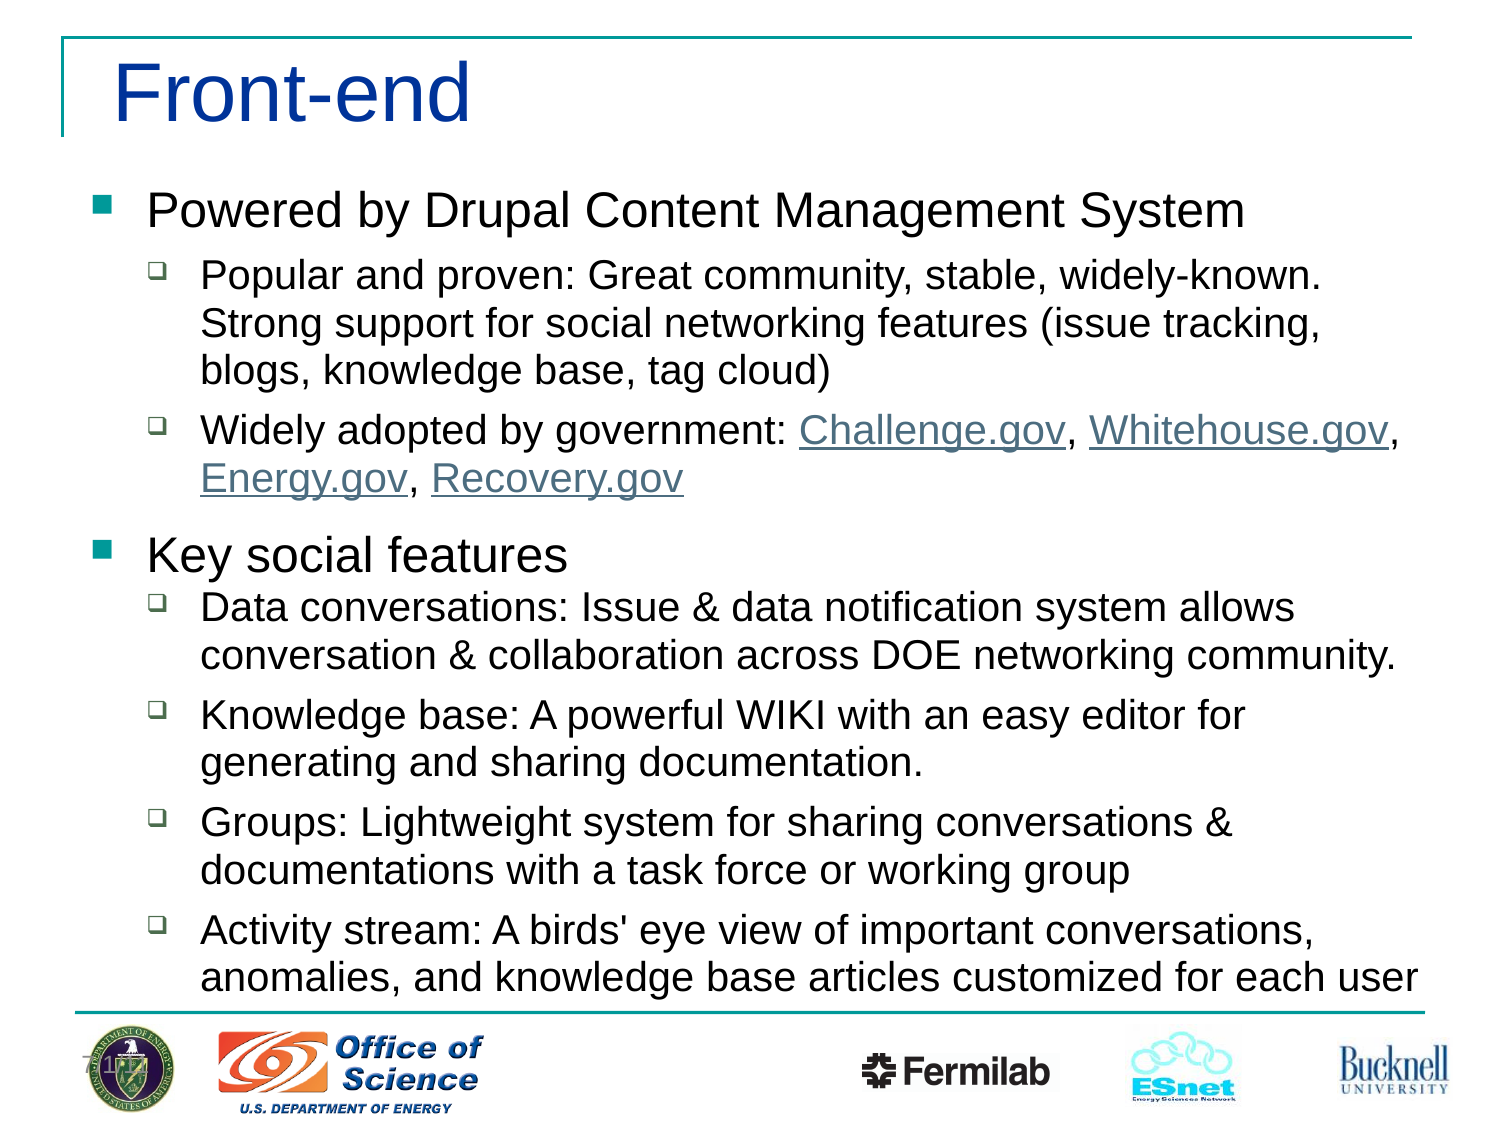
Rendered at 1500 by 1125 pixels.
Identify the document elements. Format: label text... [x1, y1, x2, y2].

picture [87, 1079, 175, 1113]
title Front-end [112, 45, 1426, 163]
picture [1337, 1037, 1453, 1101]
picture [1125, 1030, 1242, 1107]
picture [862, 1053, 1060, 1092]
text_box 7/1/11 [81, 1050, 419, 1079]
text_box [51, 164, 1409, 390]
picture [212, 1030, 492, 1120]
picture [87, 1030, 175, 1050]
list Powered by Drupal Content Management System Popular and proven: Great community, stable, widely-known. Strong support for social networking features (issue tracking, blogs, knowledge base, tag cloud) Widely adopted by government: Challenge.gov, Whitehouse.gov, Energy.gov, Recovery.gov Key social features Data conversations: Issue & data notification system allows conversation & collaboration across DOE networking community. Knowledge base: A powerful WIKI with an easy editor for generating and sharing documentation. Groups: Lightweight system for sharing conversations & documentations with a task force or working group Activity stream: A birds' eye view of important conversations, anomalies, and knowledge base articles customized for each user [74, 174, 1451, 1030]
